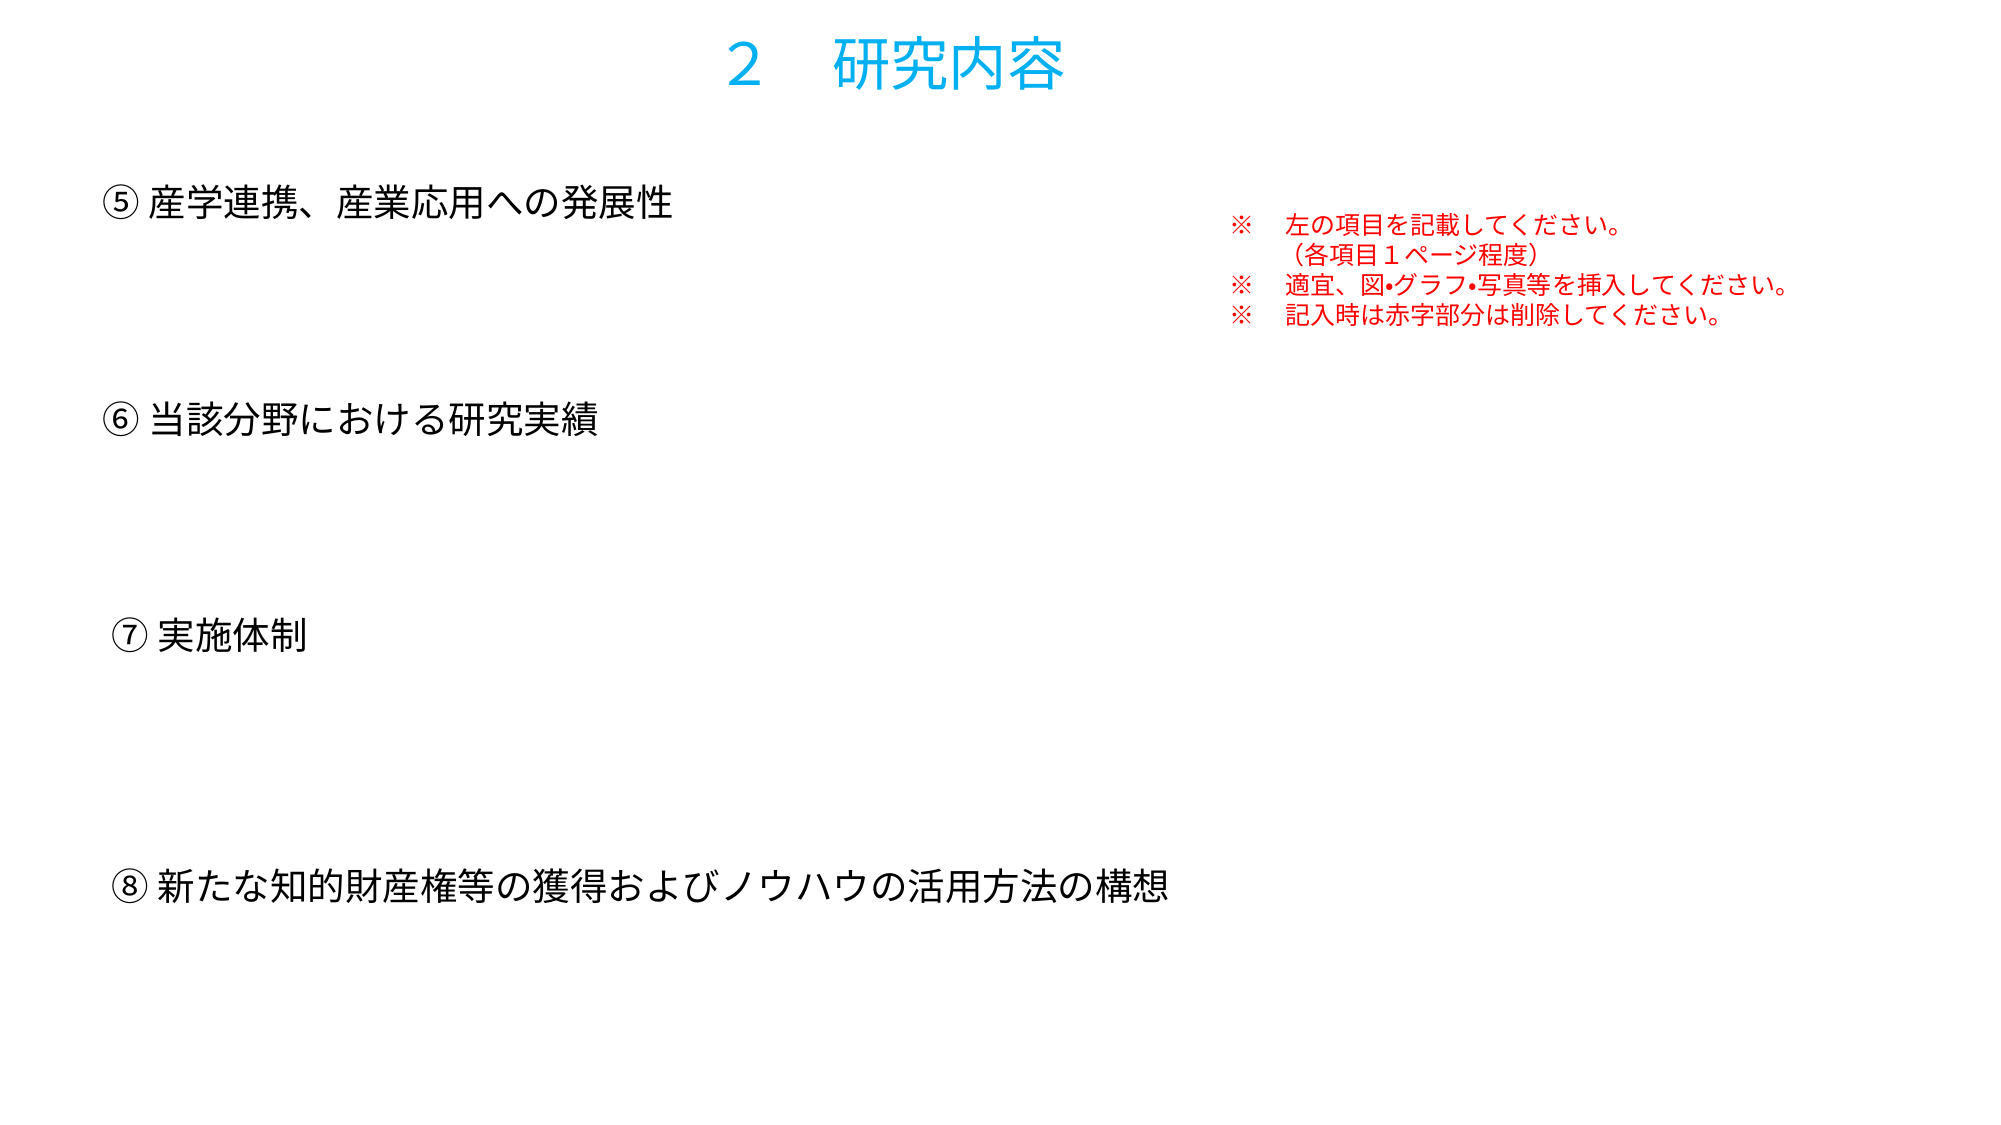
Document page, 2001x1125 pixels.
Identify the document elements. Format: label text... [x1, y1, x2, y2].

text_box ⑦実施体制 [96, 604, 847, 665]
text_box ２ 研究内容 [340, 16, 1441, 107]
text_box ⑧新たな知的財産権等の獲得およびノウハウの活用方法の構想 [96, 855, 1412, 916]
text_box ⑤産学連携、産業応用への発展性 [87, 172, 838, 232]
text_box ※ 左の項目を記載してください。 （各項目１ページ程度） ※ 適宜、図・グラフ・写真等を挿入してください。 ※ 記入時は赤字部分は削除してください。 [1214, 202, 1850, 367]
text_box ⑥当該分野における研究実績 [87, 388, 838, 448]
